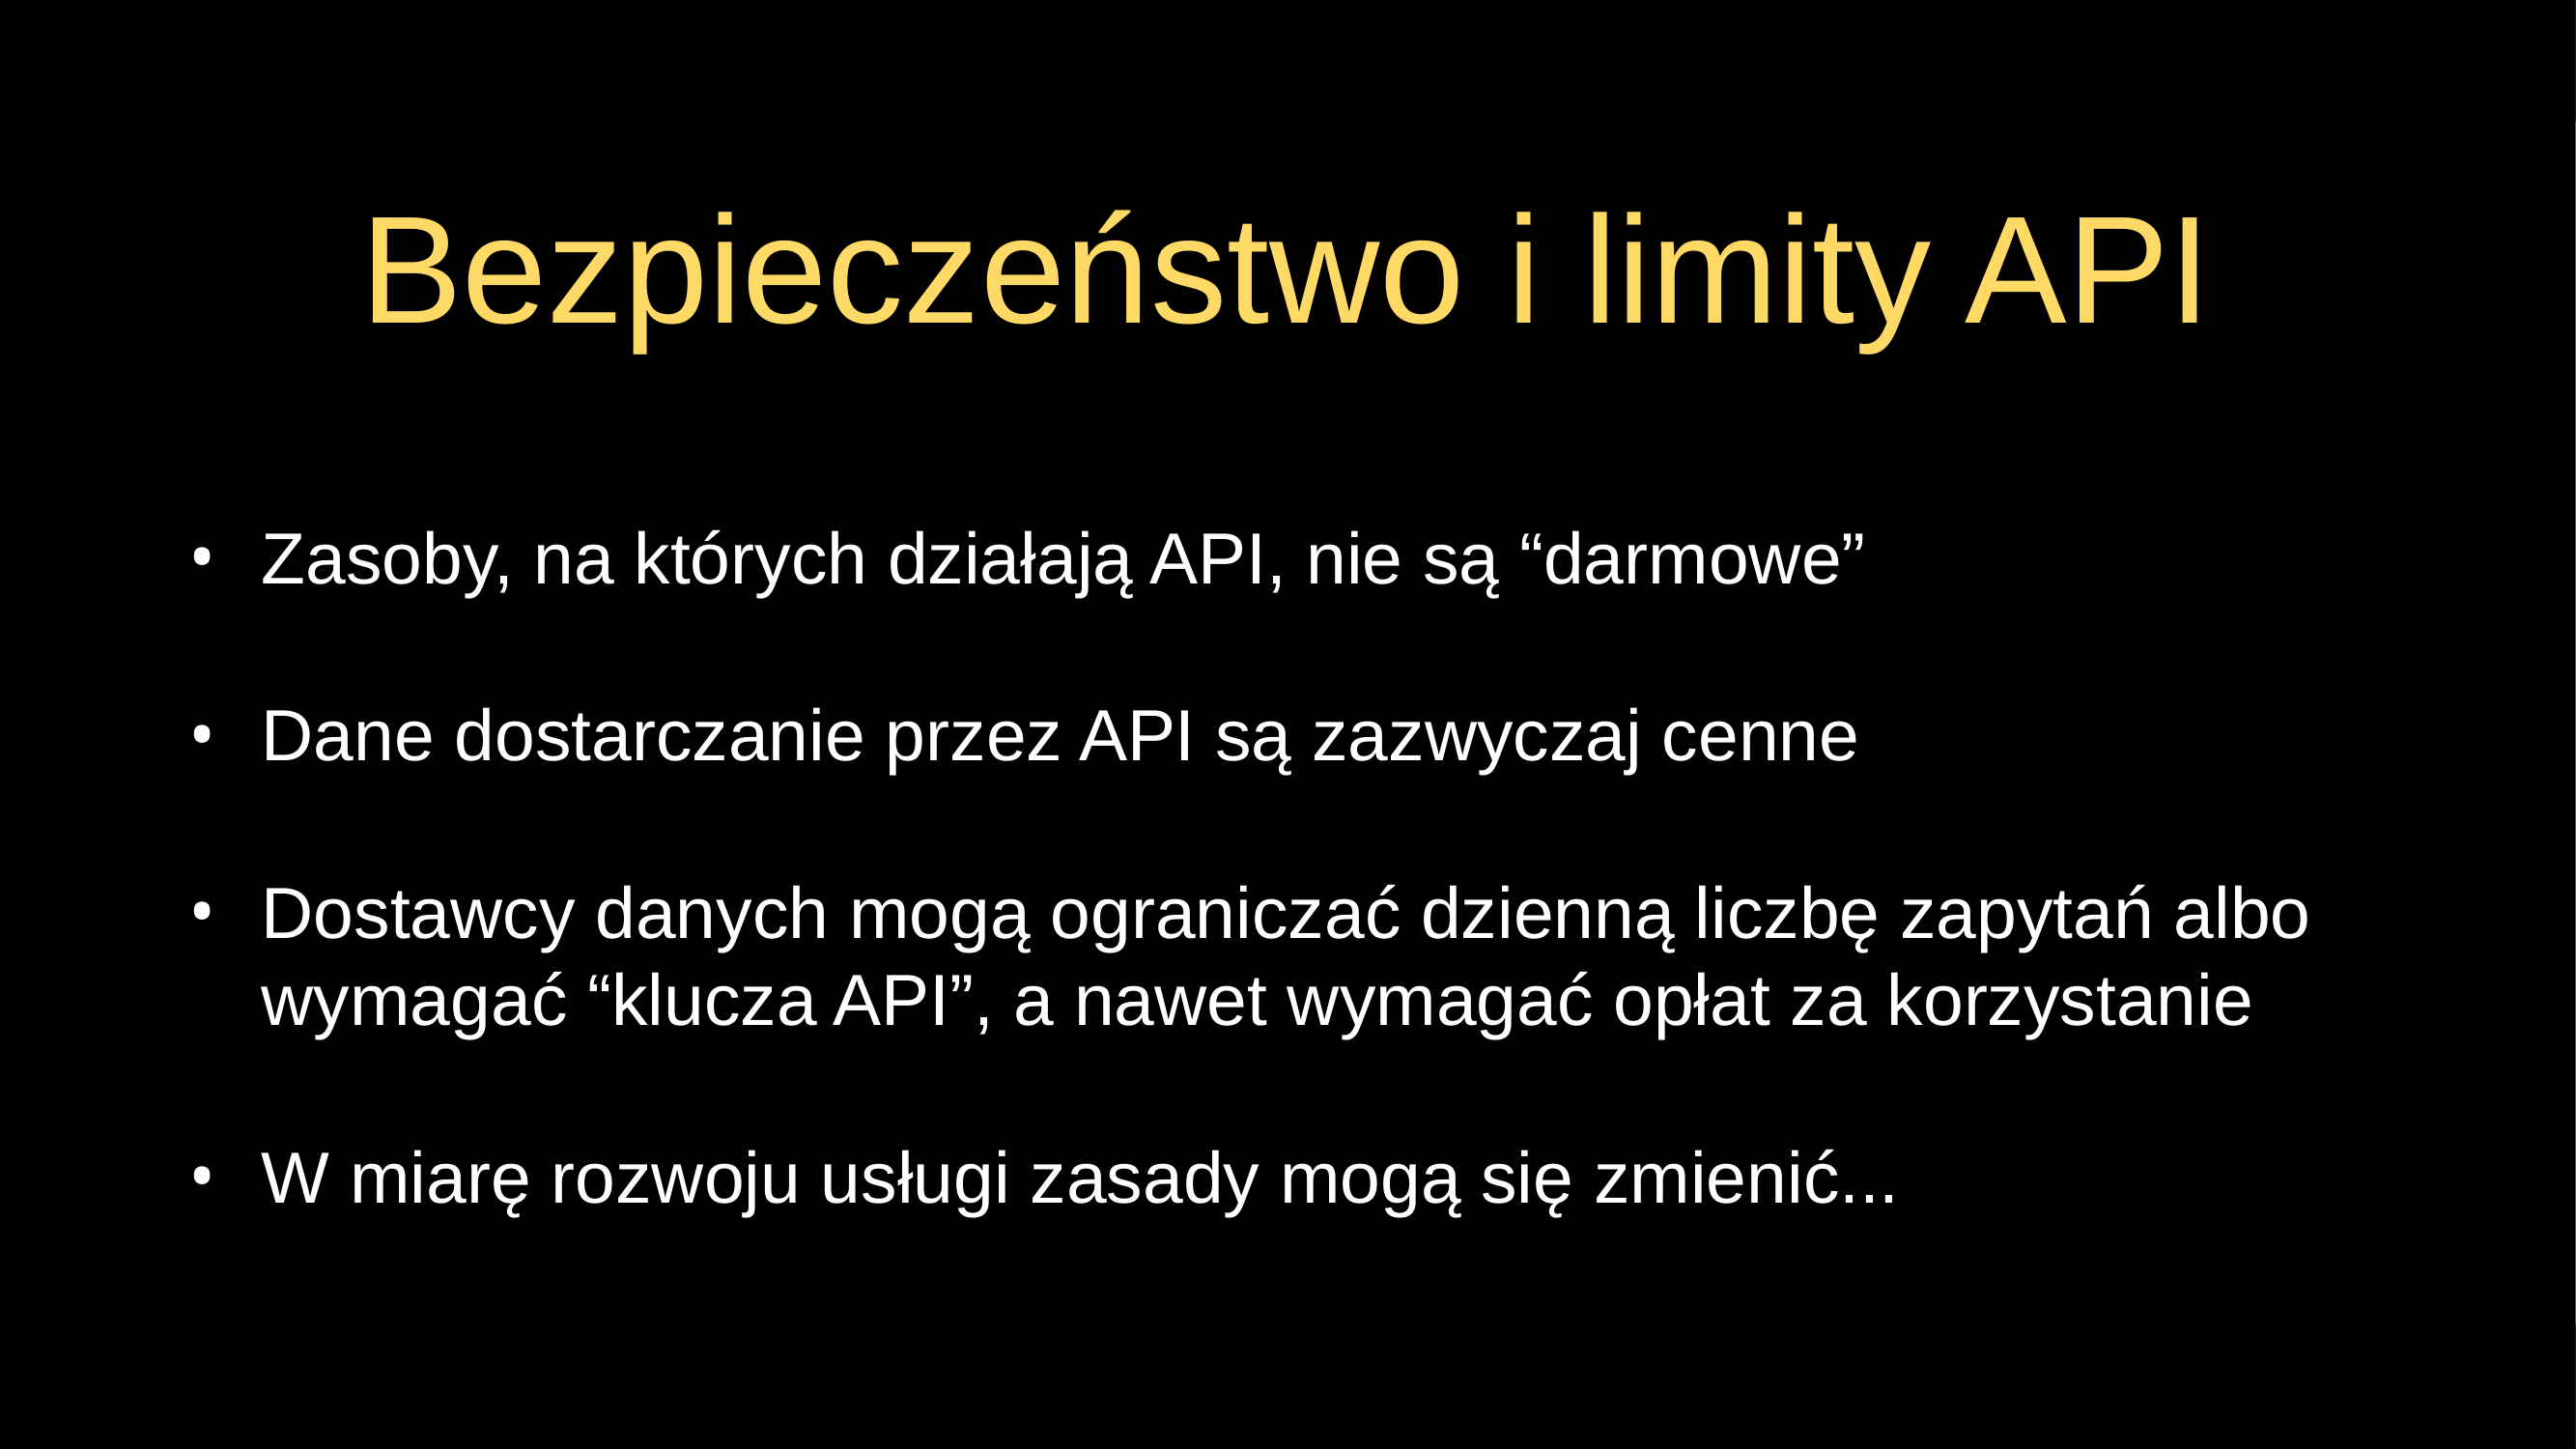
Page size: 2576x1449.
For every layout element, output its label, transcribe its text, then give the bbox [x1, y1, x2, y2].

title Bezpieczeństwo i limity API [183, 121, 2391, 403]
list Zasoby, na których działają API, nie są “darmowe” Dane dostarczanie przez API są zazwyczaj cenne Dostawcy danych mogą ograniczać dzienną liczbę zapytań albo wymagać “klucza API”, a nawet wymagać opłat za korzystanie W miarę rozwoju usługi zasady mogą się zmienić... [183, 412, 2391, 1317]
